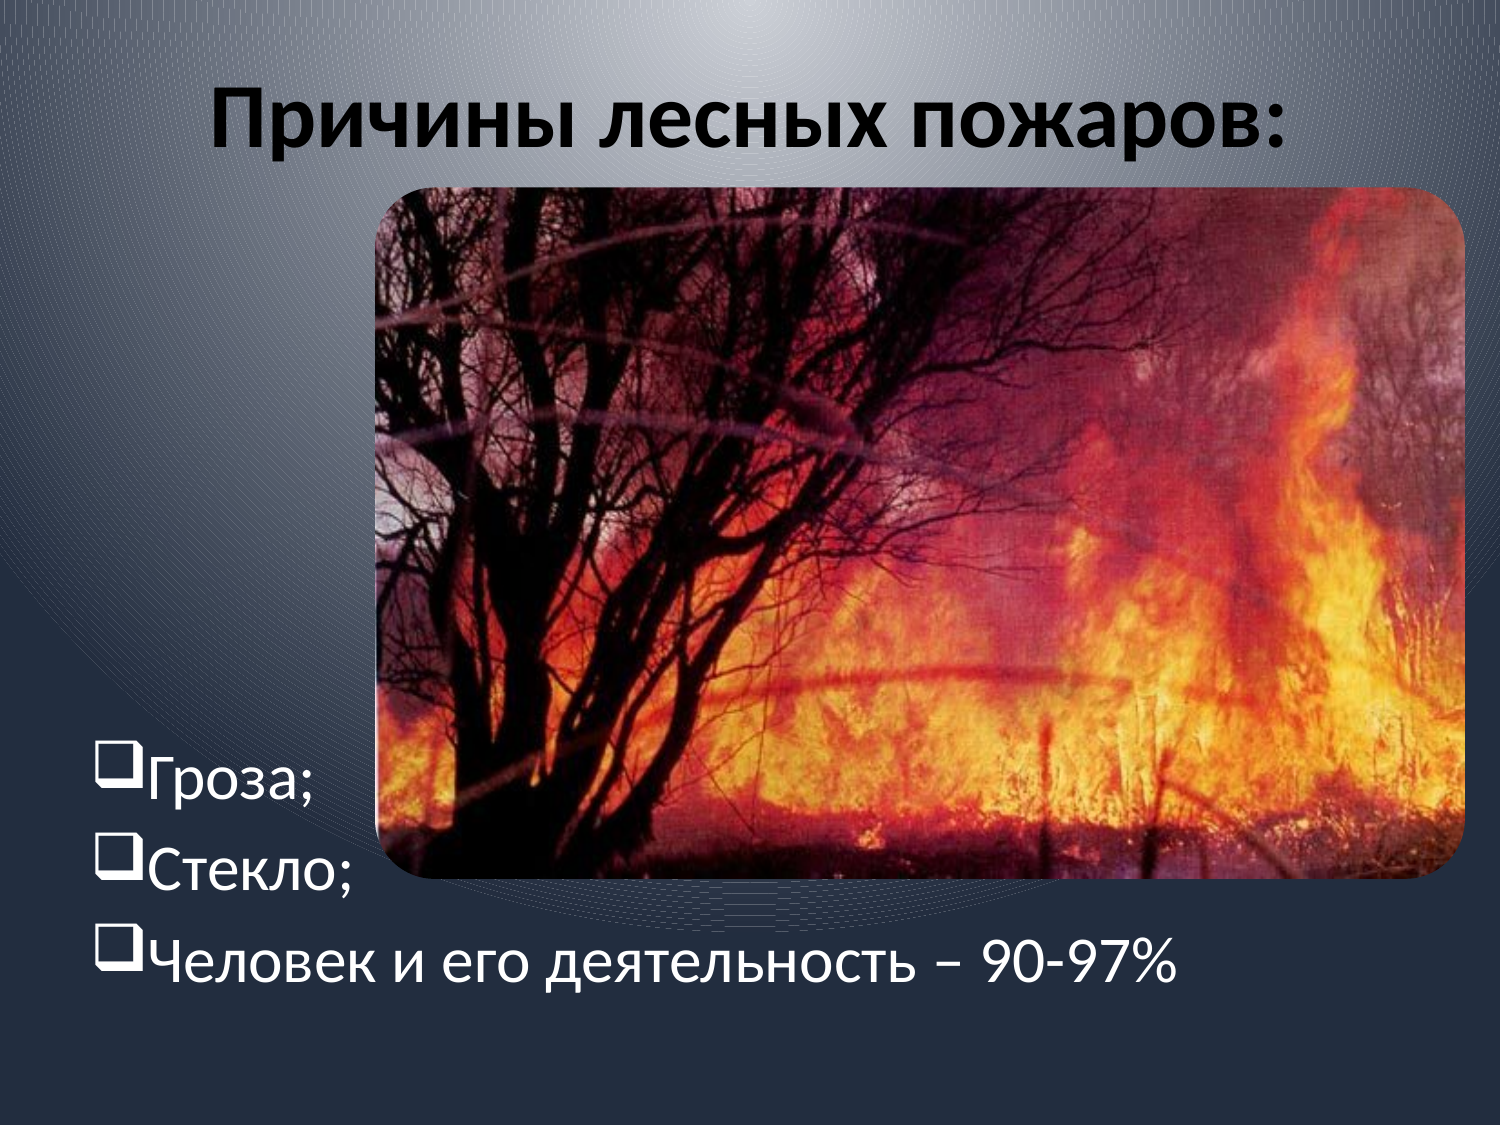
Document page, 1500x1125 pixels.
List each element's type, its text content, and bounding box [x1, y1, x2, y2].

title Причины лесных пожаров: [75, 45, 1425, 176]
picture [374, 187, 1466, 880]
list Гроза; Стекло; Человек и его деятельность – 90-97% [75, 726, 1425, 1005]
